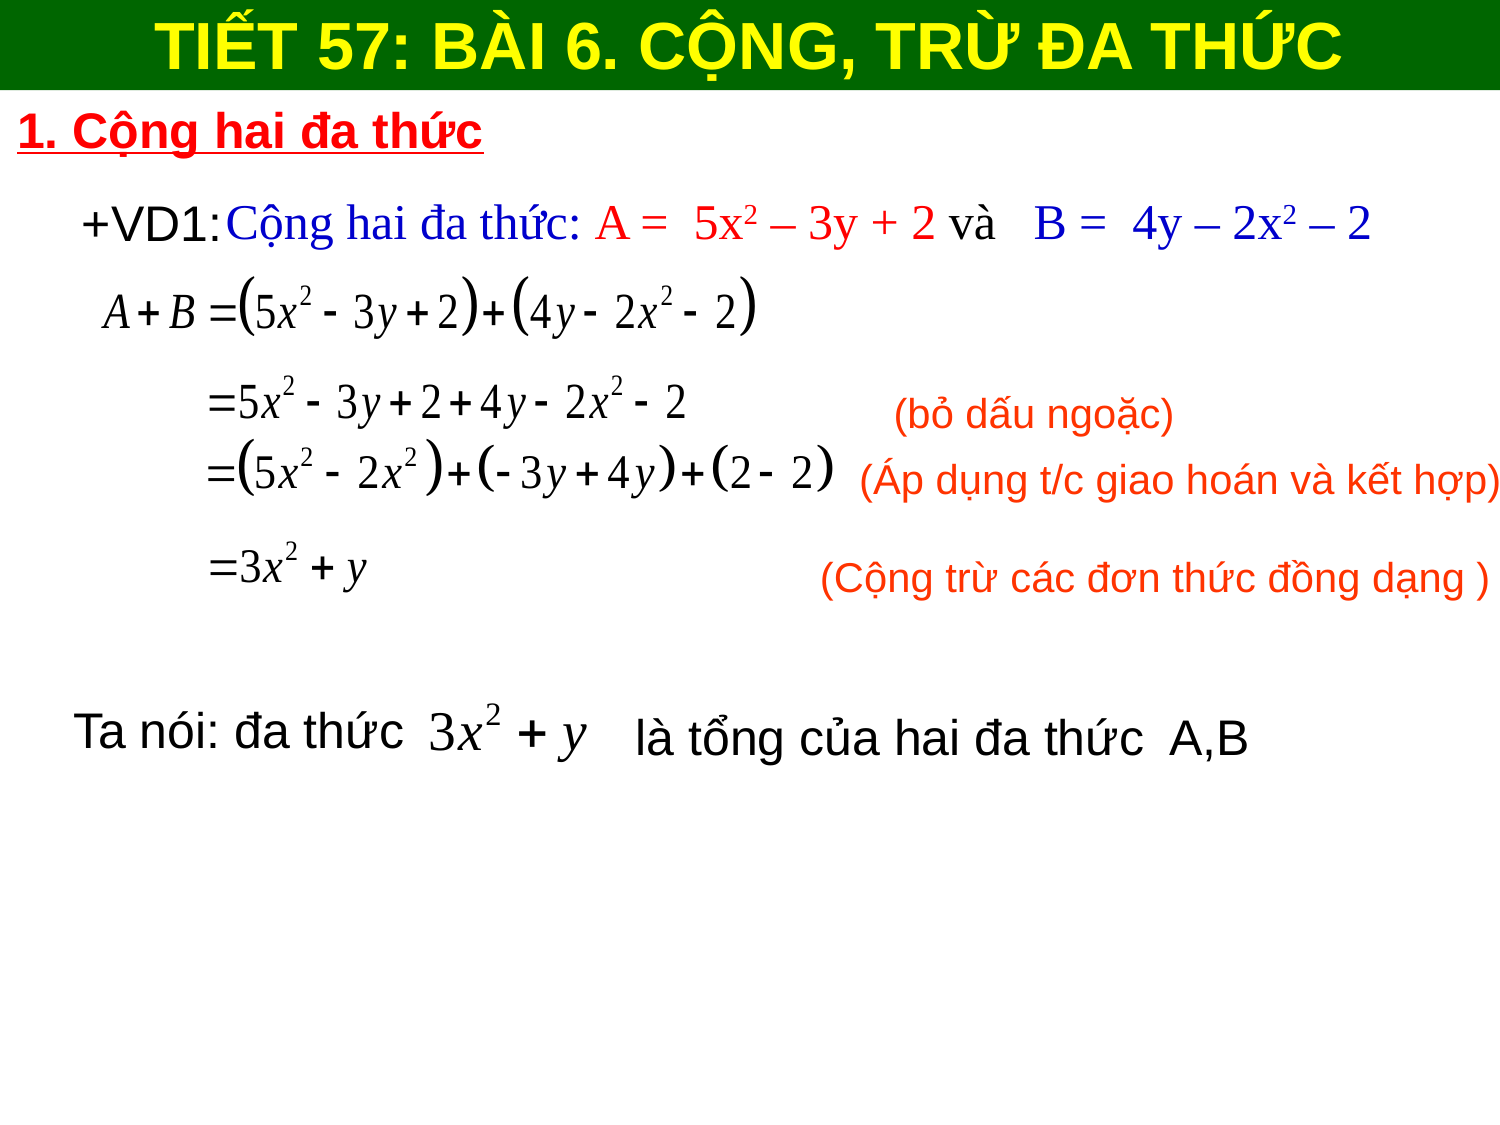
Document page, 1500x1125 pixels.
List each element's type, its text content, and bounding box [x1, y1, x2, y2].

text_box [198, 456, 375, 603]
text_box +VD1: [53, 184, 300, 260]
text_box 1. Cộng hai đa thức [2, 91, 572, 167]
text_box TIẾT 57: BÀI 6. CỘNG, TRỪ ĐA THỨC [0, 0, 1500, 91]
text_box Ta nói: đa thức [58, 691, 417, 767]
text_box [198, 362, 695, 430]
text_box là tổng của hai đa thức A,B [621, 697, 1407, 773]
text_box (bỏ dấu ngoặc) [878, 379, 1254, 445]
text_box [93, 269, 762, 363]
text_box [196, 431, 837, 521]
text_box Cộng hai đa thức: A = 5x2 – 3y + 2 và B = 4y – 2x2 – 2 [210, 181, 1500, 257]
text_box (Áp dụng t/c giao hoán và kết hợp) [844, 445, 1500, 511]
text_box (Cộng trừ các đơn thức đồng dạng ) [805, 542, 1500, 608]
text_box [421, 689, 598, 774]
